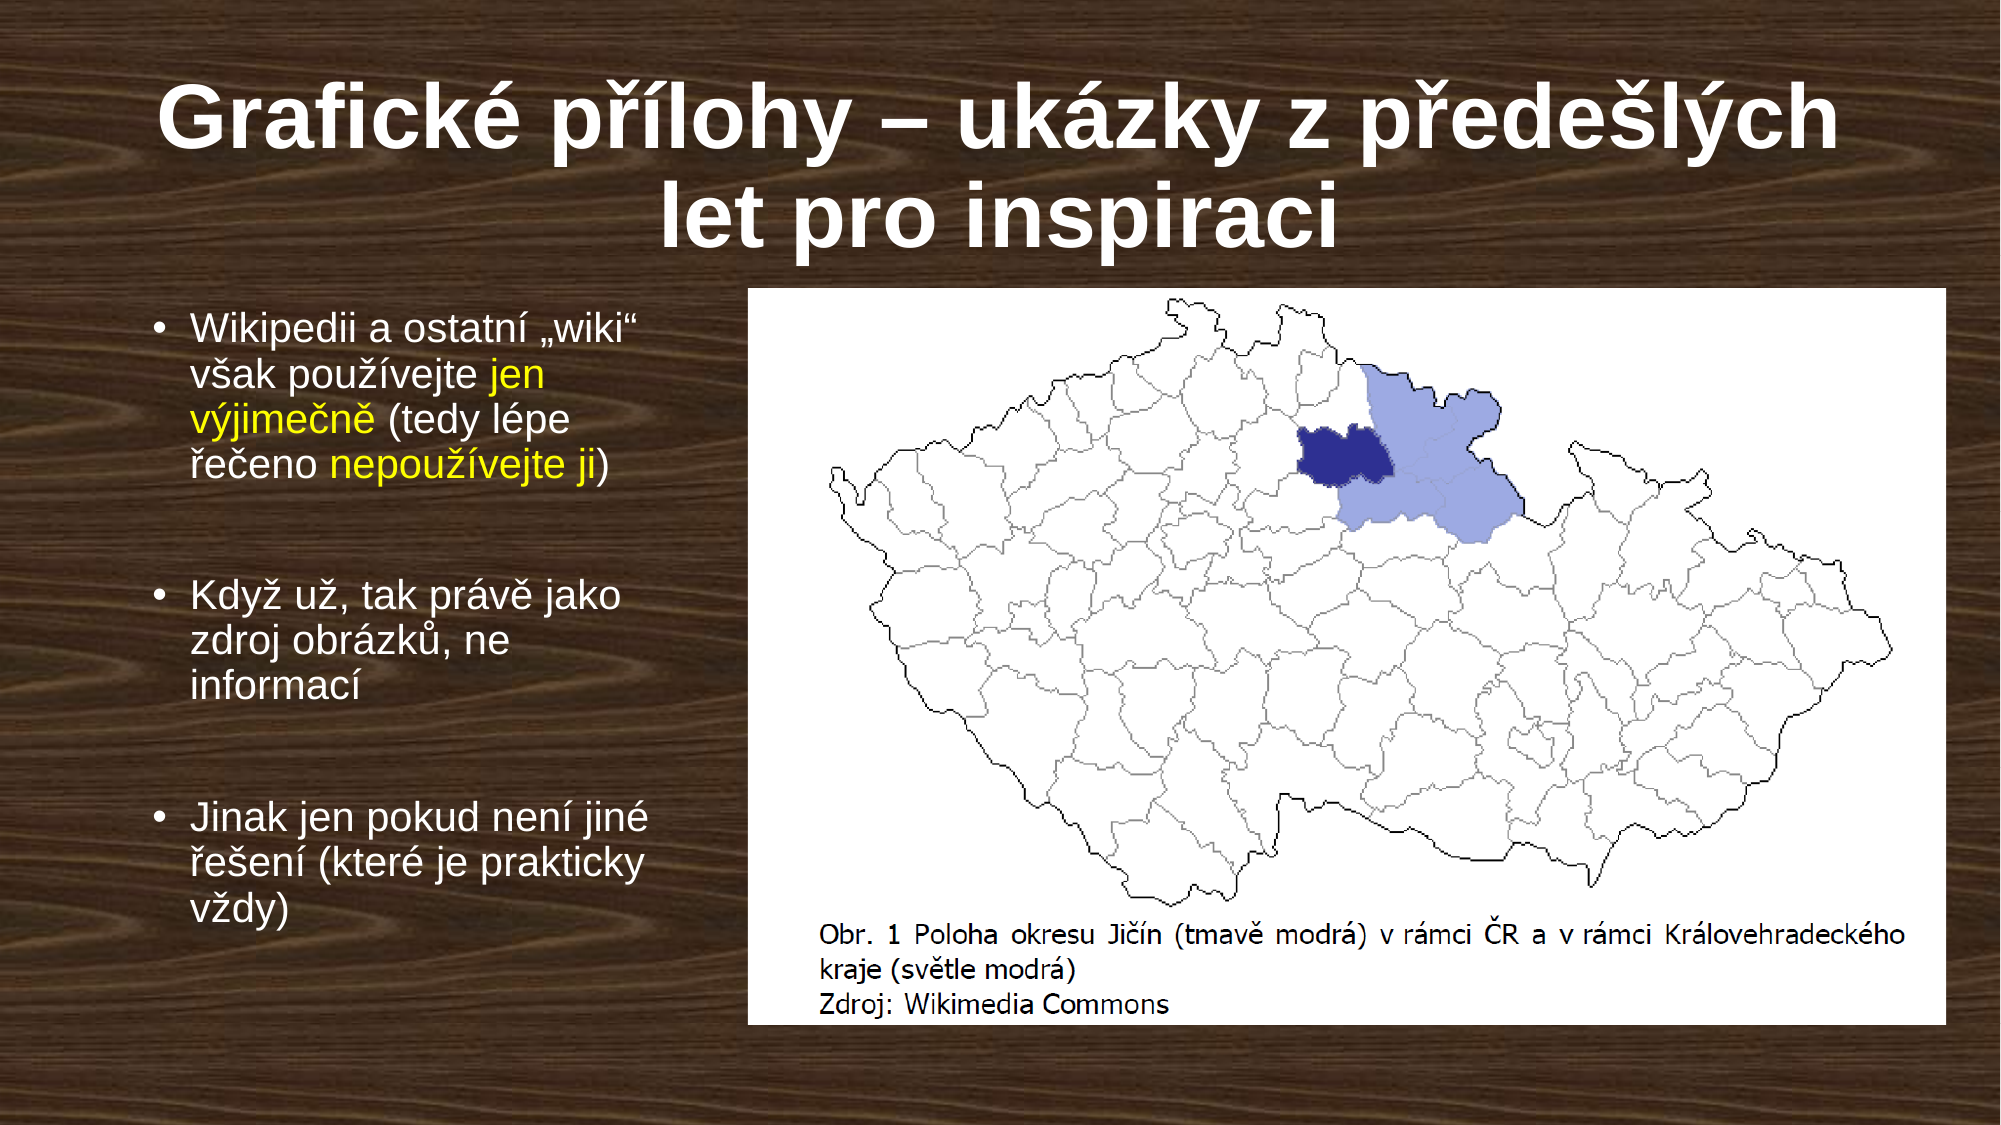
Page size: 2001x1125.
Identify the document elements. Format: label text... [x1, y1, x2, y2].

title Grafické přílohy – ukázky z předešlých let pro inspiraci [137, 59, 1863, 278]
picture [0, 0, 2001, 1125]
list Wikipedii a ostatní „wiki“ však používejte jen výjimečně (tedy lépe řečeno nepoužívejte ji) Když už, tak právě jako zdroj obrázků, ne informací Jinak jen pokud není jiné řešení (které je prakticky vždy) [137, 299, 707, 1014]
